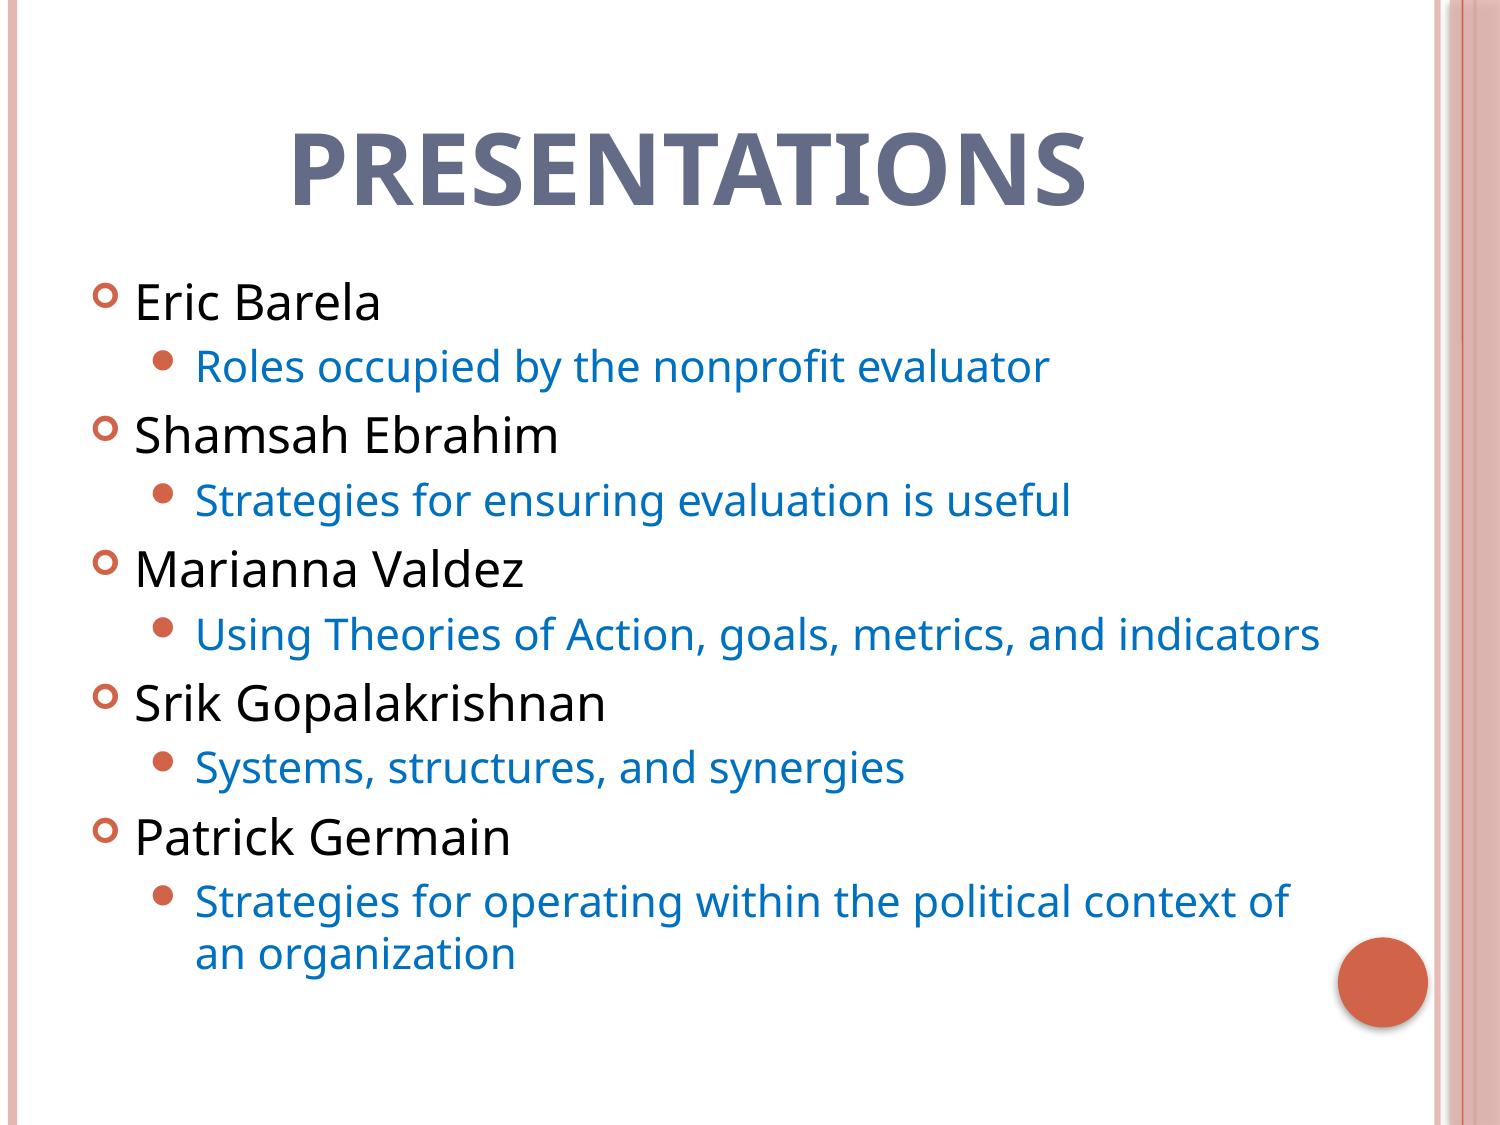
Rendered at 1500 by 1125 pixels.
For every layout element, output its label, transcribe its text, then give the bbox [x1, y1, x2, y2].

title Presentations [75, 45, 1300, 233]
list Eric Barela Roles occupied by the nonprofit evaluator Shamsah Ebrahim Strategies for ensuring evaluation is useful Marianna Valdez Using Theories of Action, goals, metrics, and indicators Srik Gopalakrishnan Systems, structures, and synergies Patrick Germain Strategies for operating within the political context of an organization [75, 262, 1338, 1062]
